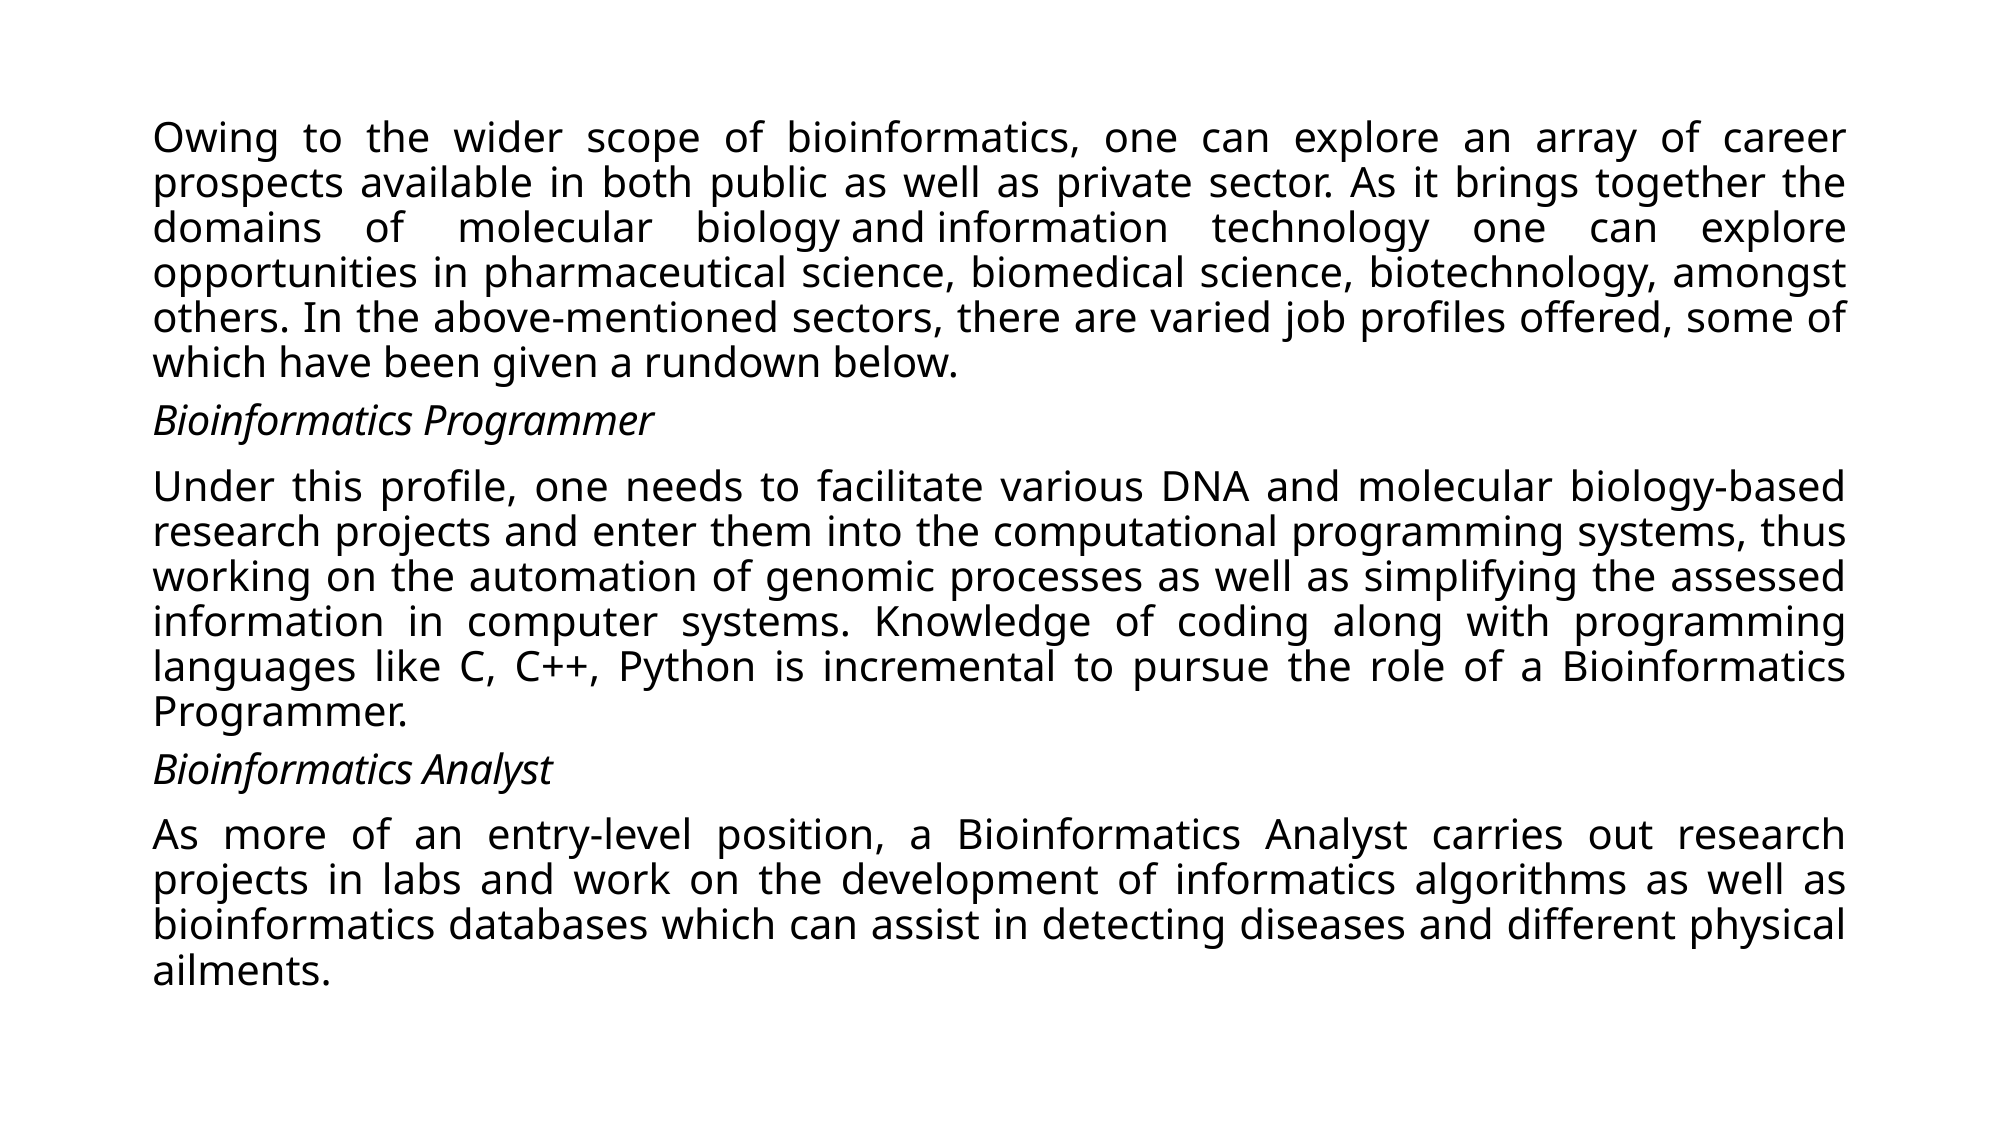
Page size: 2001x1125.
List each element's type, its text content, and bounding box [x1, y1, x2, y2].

list Owing to the wider scope of bioinformatics, one can explore an array of career prospects available in both public as well as private sector. As it brings together the domains of molecular biology and information technology one can explore opportunities in pharmaceutical science, biomedical science, biotechnology, amongst others. In the above-mentioned sectors, there are varied job profiles offered, some of which have been given a rundown below. Bioinformatics Programmer Under this profile, one needs to facilitate various DNA and molecular biology-based research projects and enter them into the computational programming systems, thus working on the automation of genomic processes as well as simplifying the assessed information in computer systems. Knowledge of coding along with programming languages like C, C++, Python is incremental to pursue the role of a Bioinformatics Programmer. Bioinformatics Analyst As more of an entry-level position, a Bioinformatics Analyst carries out research projects in labs and work on the development of informatics algorithms as well as bioinformatics databases which can assist in detecting diseases and different physical ailments. [137, 108, 1863, 1014]
